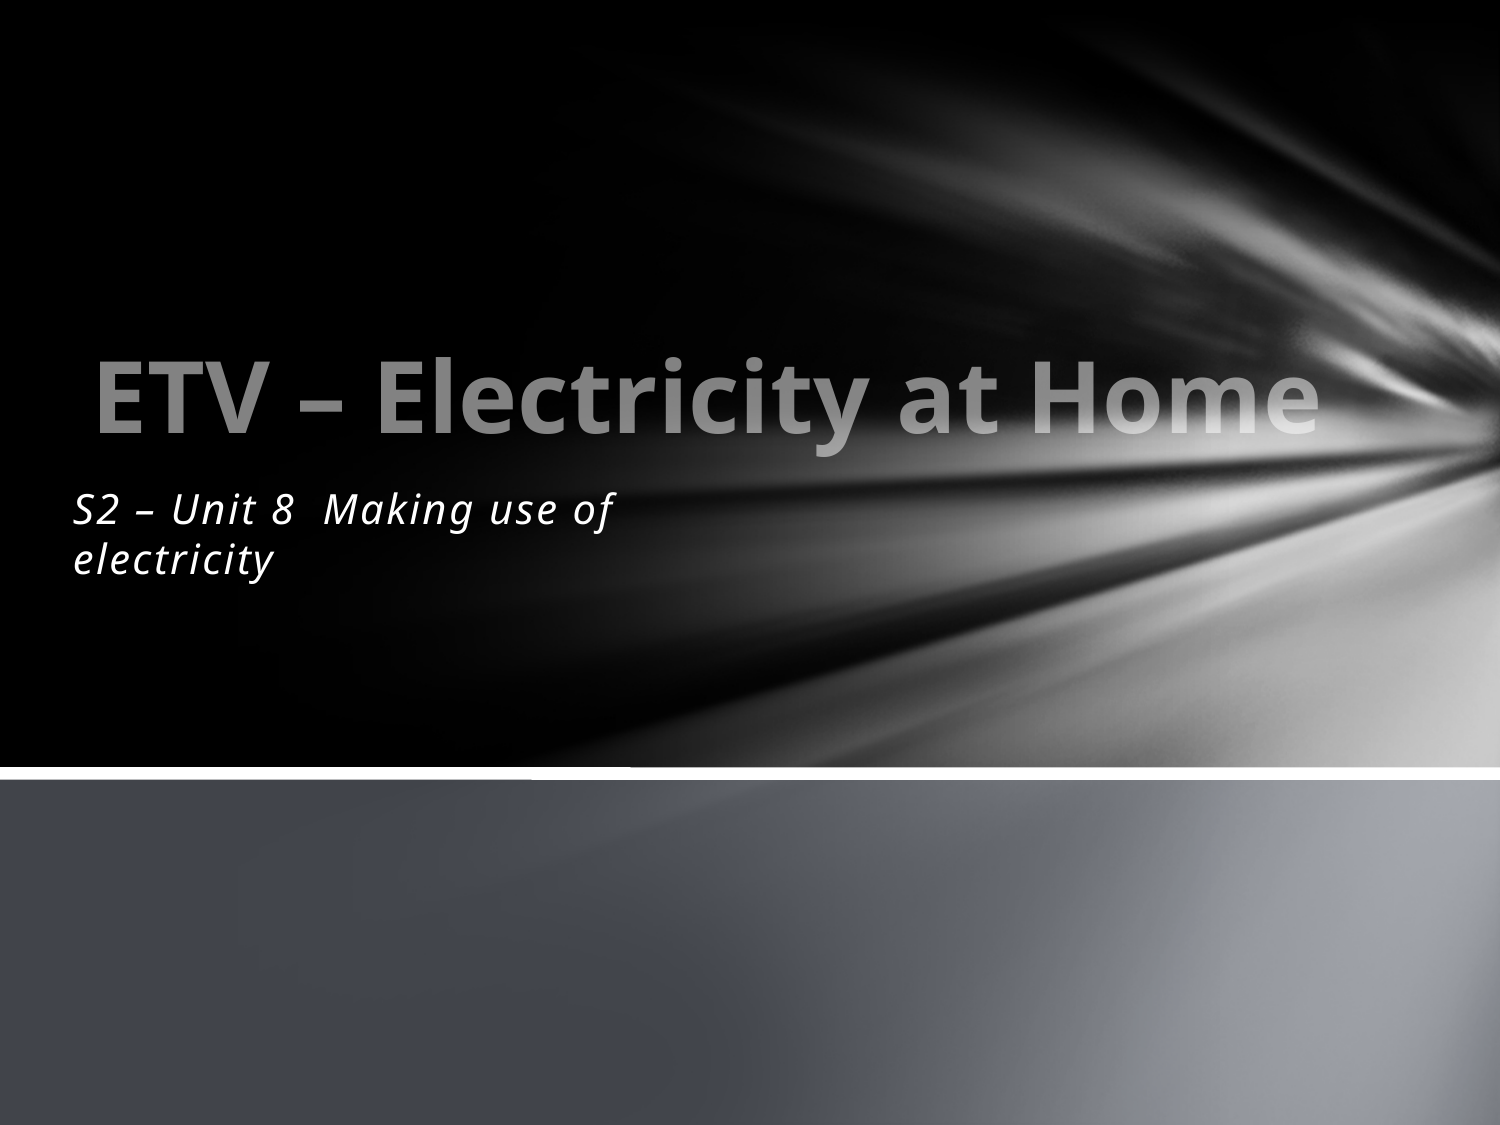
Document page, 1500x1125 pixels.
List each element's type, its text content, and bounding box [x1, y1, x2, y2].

title ETV – Electricity at Home [76, 219, 1412, 461]
subtitle S2 – Unit 8 Making use of electricity [57, 474, 808, 700]
